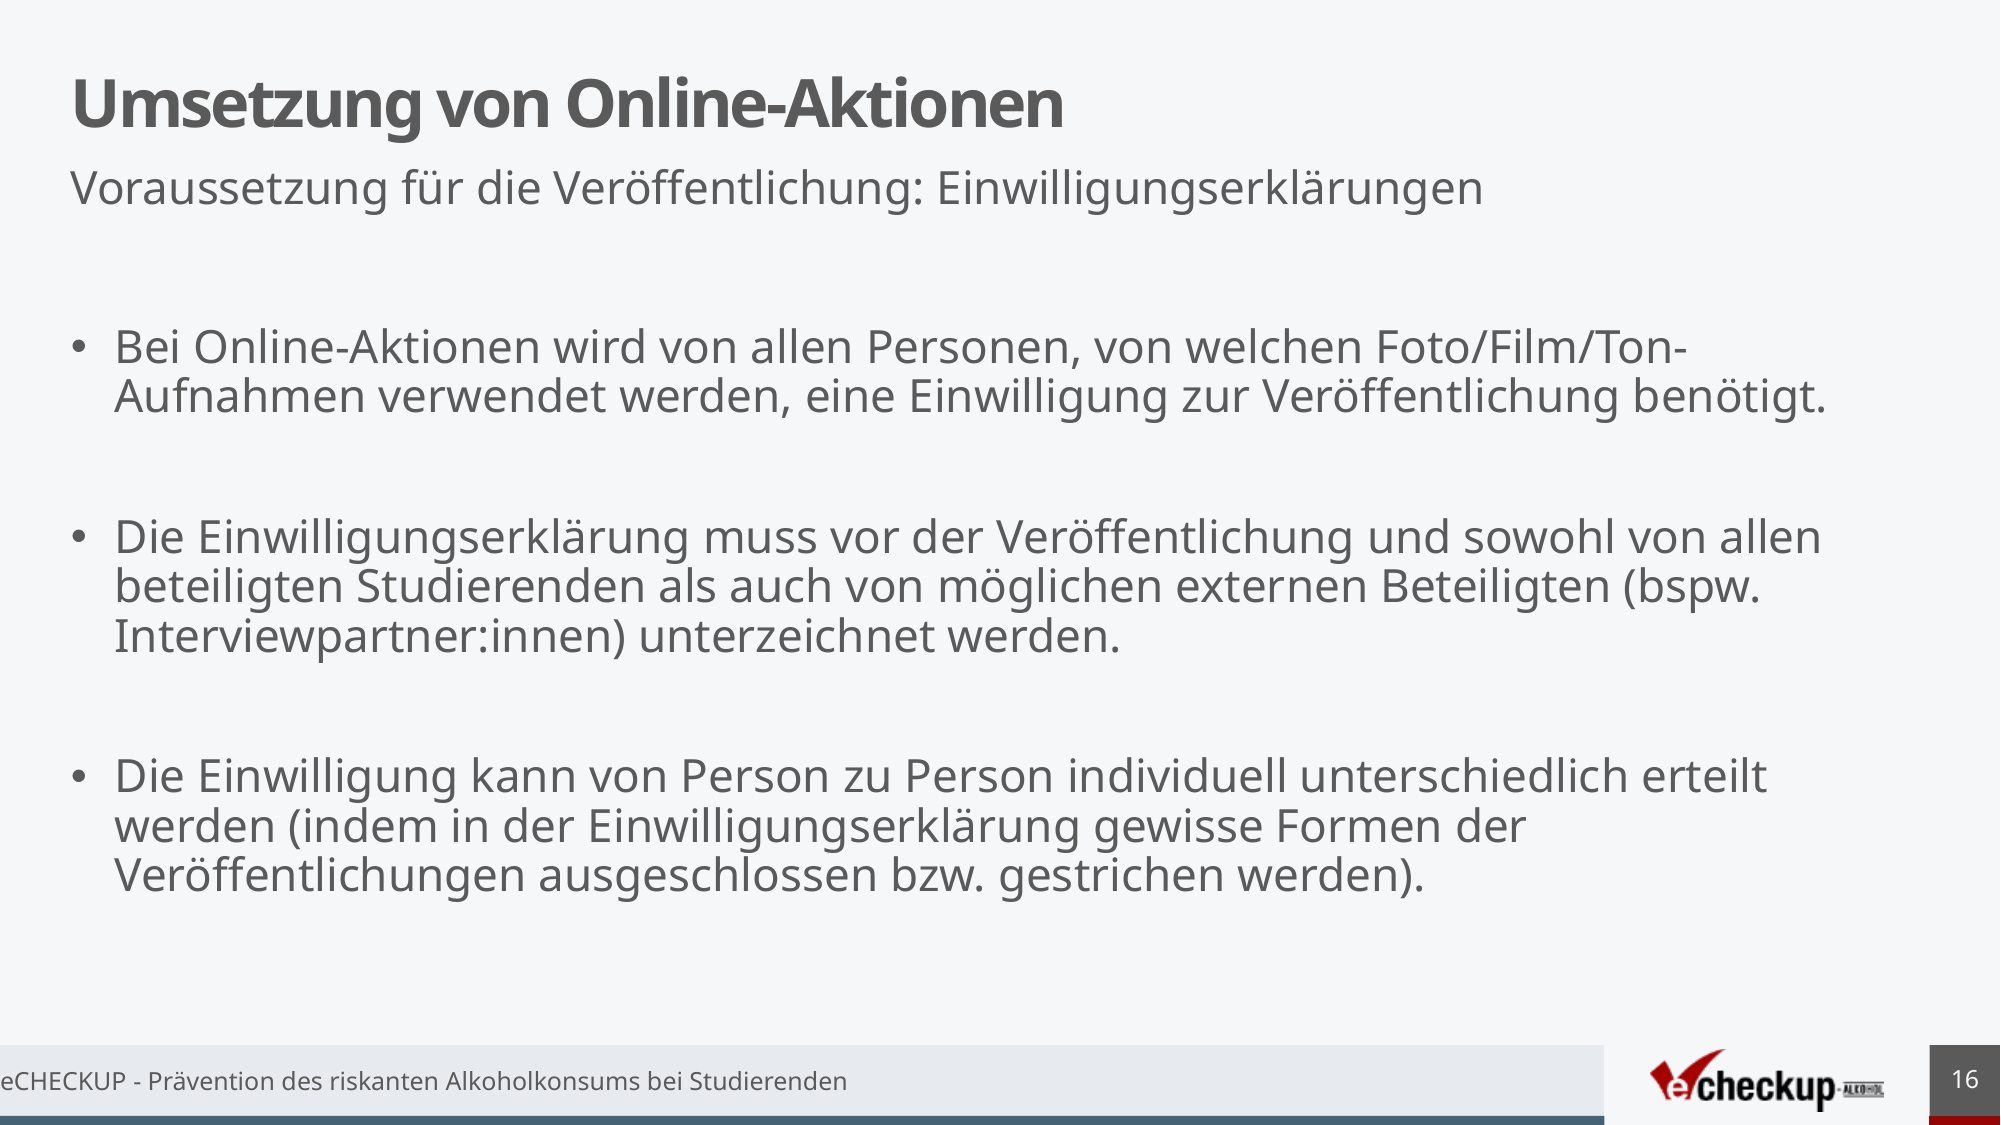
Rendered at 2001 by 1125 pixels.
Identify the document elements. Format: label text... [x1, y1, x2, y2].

list Bei Online-Aktionen wird von allen Personen, von welchen Foto/Film/Ton-Aufnahmen verwendet werden, eine Einwilligung zur Veröffentlichung benötigt. Die Einwilligungserklärung muss vor der Veröffentlichung und sowohl von allen beteiligten Studierenden als auch von möglichen externen Beteiligten (bspw. Interviewpartner:innen) unterzeichnet werden. Die Einwilligung kann von Person zu Person individuell unterschiedlich erteilt werden (indem in der Einwilligungserklärung gewisse Formen der Veröffentlichungen ausgeschlossen bzw. gestrichen werden). [70, 248, 1930, 1016]
footer eCHECKUP - Prävention des riskanten Alkoholkonsums bei Studierenden [0, 1056, 930, 1105]
title Umsetzung von Online-Aktionen [70, 70, 1930, 142]
list Voraussetzung für die Veröffentlichung: Einwilligungserklärungen [70, 165, 1931, 225]
slide_number 16 [1929, 1045, 2000, 1116]
picture [1650, 1049, 1884, 1112]
